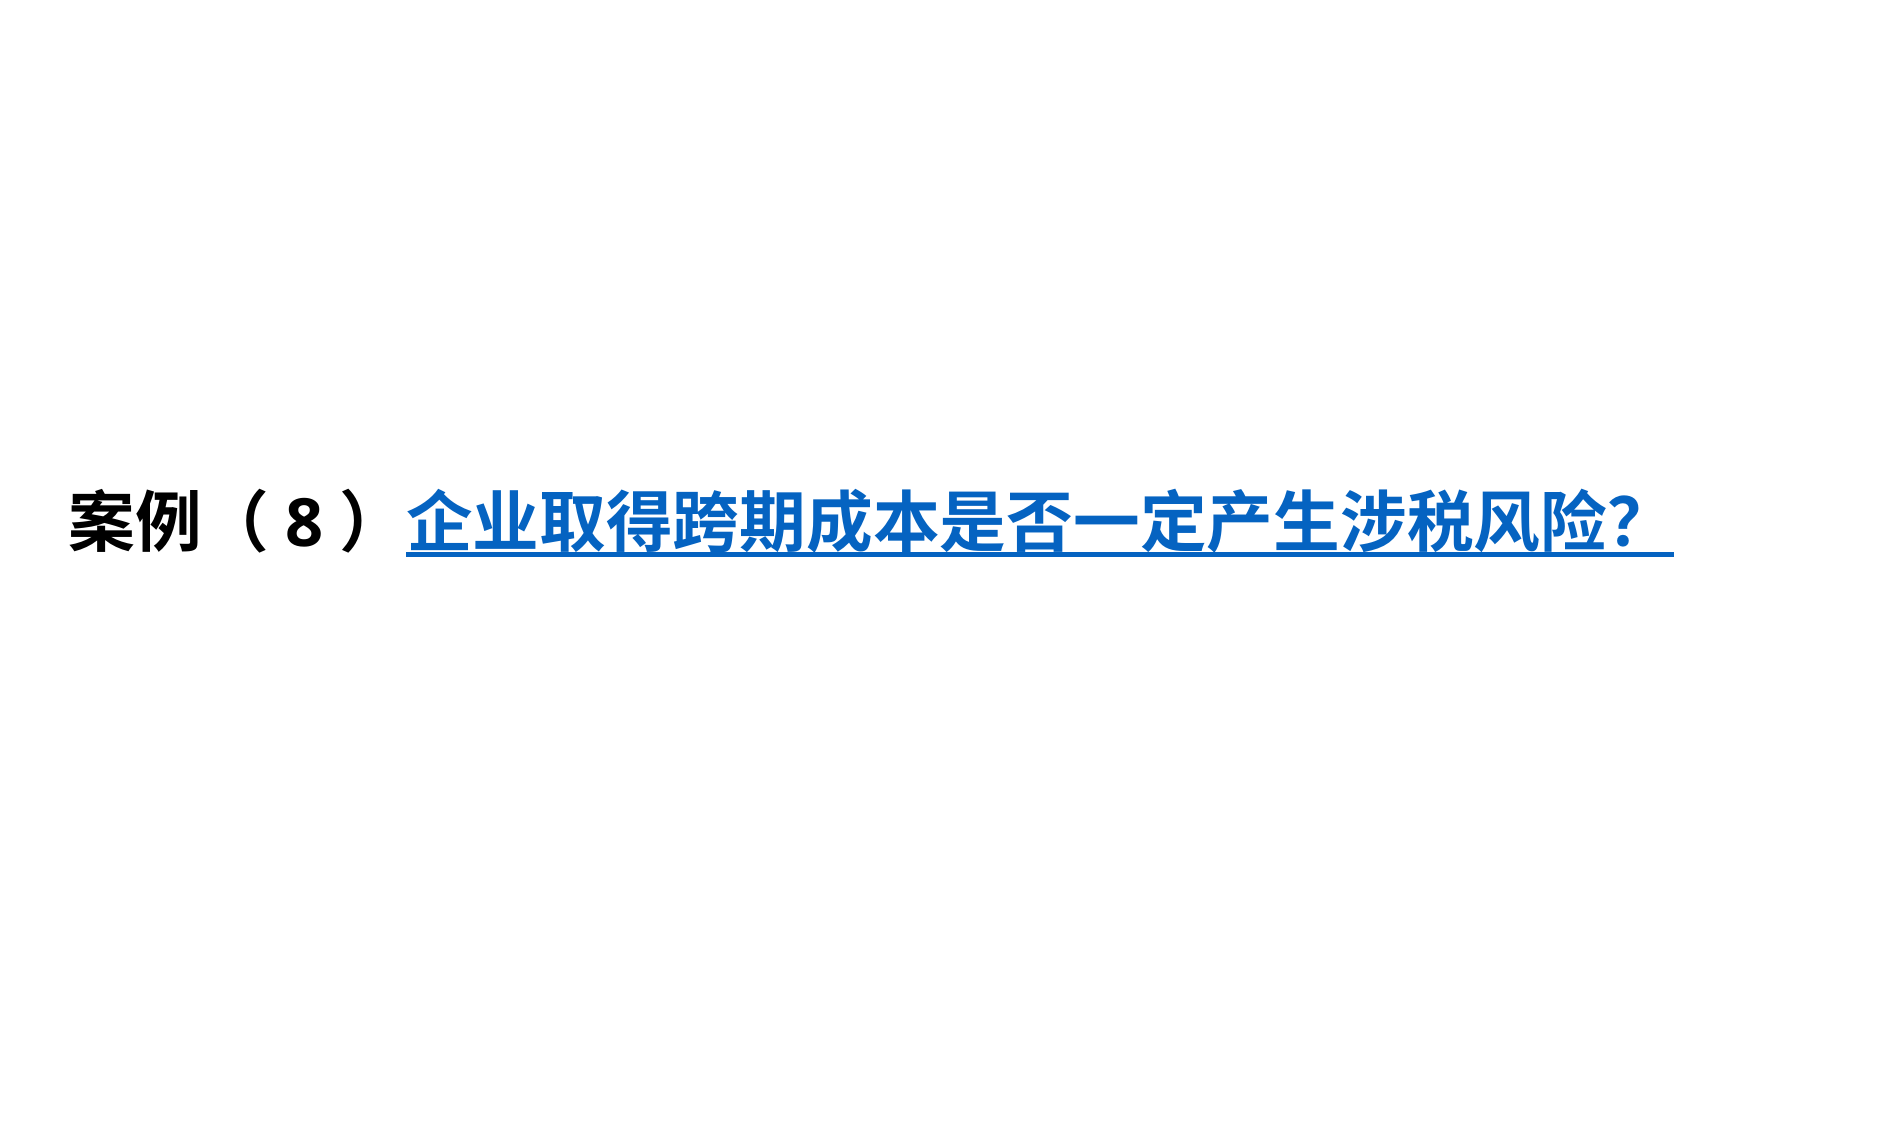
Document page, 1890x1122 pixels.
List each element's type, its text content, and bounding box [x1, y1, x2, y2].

text_box 案例（8）企业取得跨期成本是否一定产生涉税风险？ [54, 472, 1851, 584]
